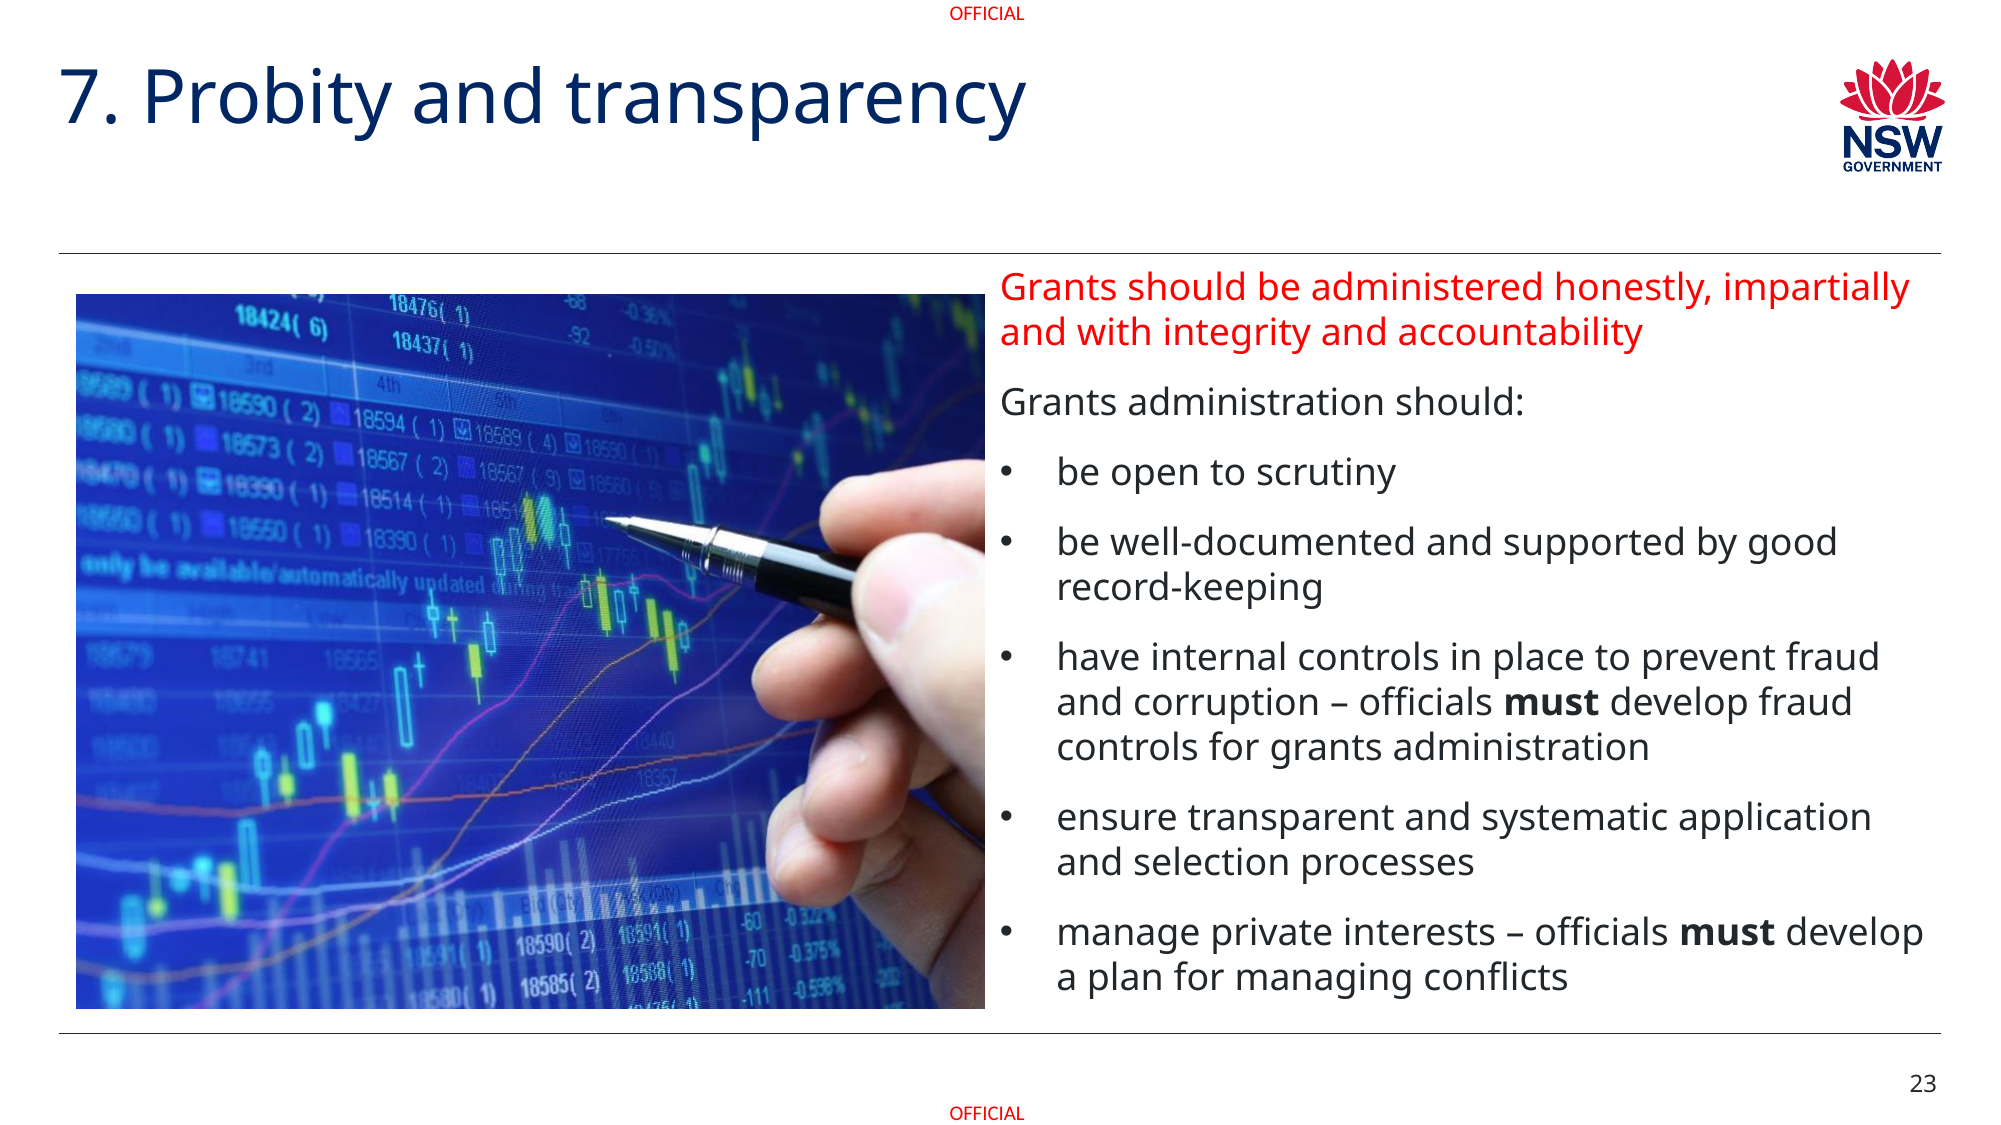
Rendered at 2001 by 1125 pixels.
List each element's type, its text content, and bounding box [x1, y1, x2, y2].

slide_number 23 [1856, 1068, 1937, 1099]
picture [1840, 59, 1945, 172]
title 7. Probity and transparency [59, 59, 1654, 210]
picture [76, 295, 985, 1009]
text_box [59, 210, 1941, 1010]
